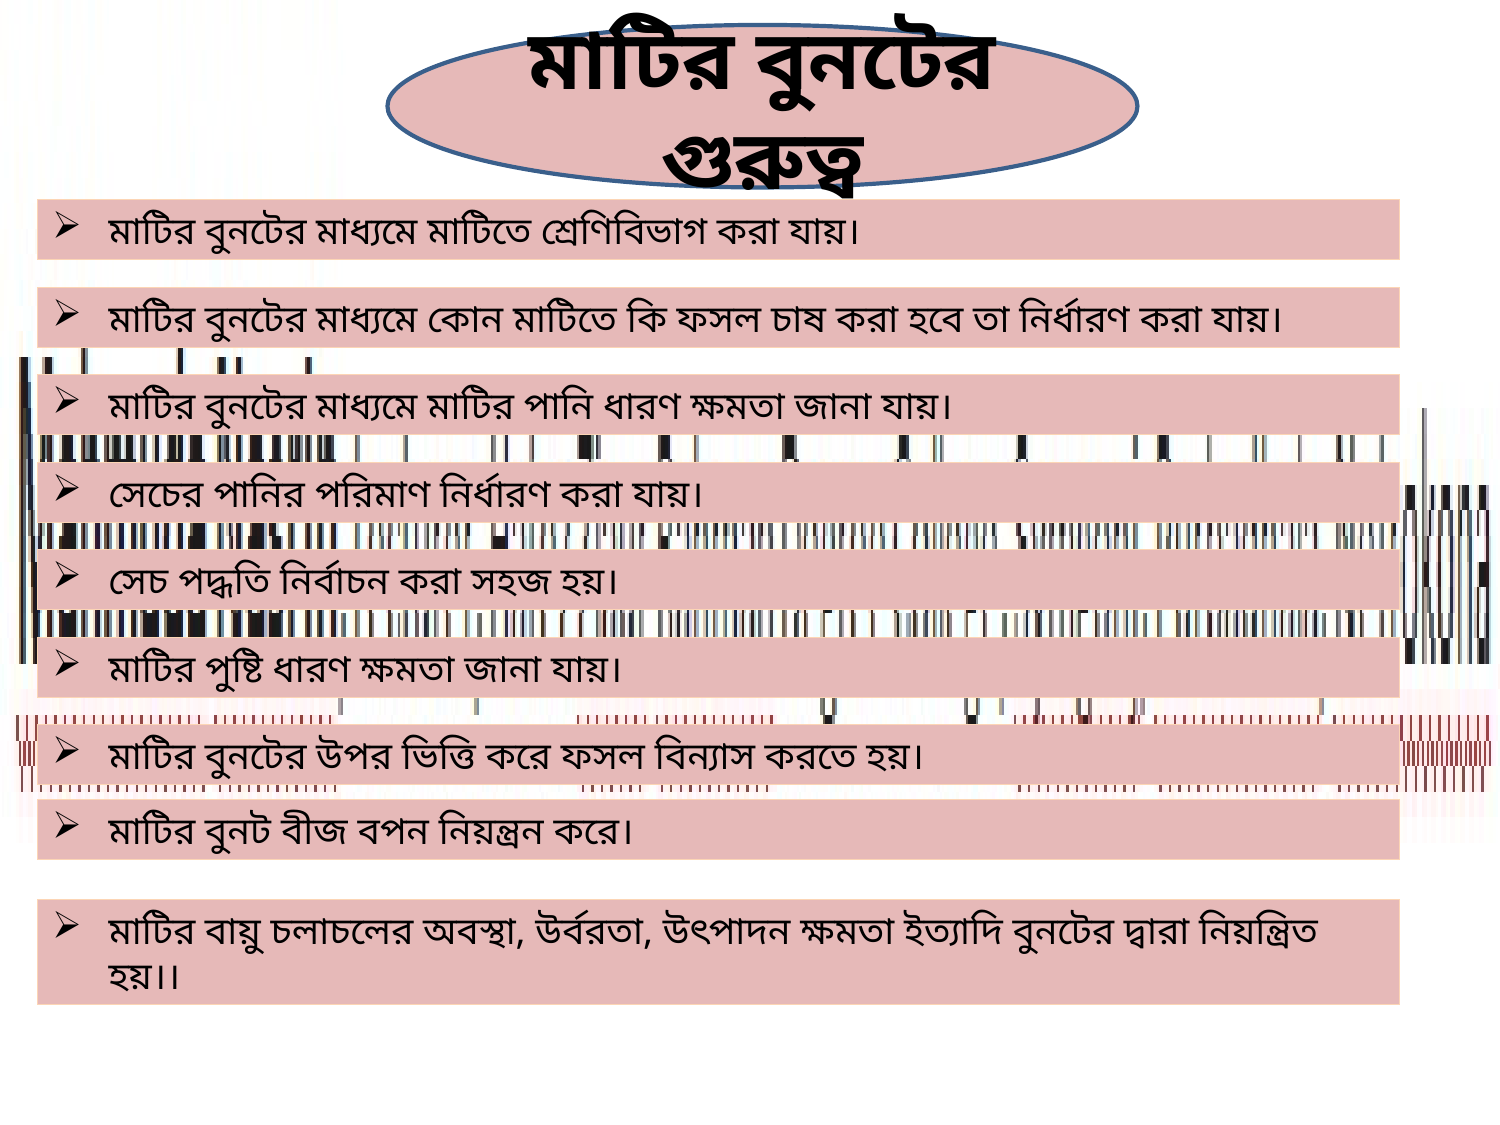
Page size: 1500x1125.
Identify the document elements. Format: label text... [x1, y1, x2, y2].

text_box মাটির বুনট বীজ বপন নিয়ন্ত্রন করে। [37, 799, 1400, 860]
text_box মাটির বুনটের উপর ভিত্তি করে ফসল বিন্যাস করতে হয়। [37, 724, 1400, 785]
text_box সেচ পদ্ধতি নির্বাচন করা সহজ হয়। [37, 549, 1400, 610]
text_box মাটির বুনটের গুরুত্ব [385, 22, 1140, 190]
text_box মাটির বায়ু চলাচলের অবস্থা, উর্বরতা, উৎপাদন ক্ষমতা ইত্যাদি বুনটের দ্বারা নিয়ন্ত্রিত হয়।। [37, 899, 1400, 1005]
text_box সেচের পানির পরিমাণ নির্ধারণ করা যায়। [37, 462, 1400, 523]
text_box মাটির বুনটের মাধ্যমে মাটিতে শ্রেণিবিভাগ করা যায়। [37, 199, 1400, 260]
text_box মাটির পুষ্টি ধারণ ক্ষমতা জানা যায়। [37, 637, 1400, 698]
text_box মাটির বুনটের মাধ্যমে মাটির পানি ধারণ ক্ষমতা জানা যায়। [37, 374, 1400, 435]
text_box মাটির বুনটের মাধ্যমে কোন মাটিতে কি ফসল চাষ করা হবে তা নির্ধারণ করা যায়। [37, 287, 1400, 348]
